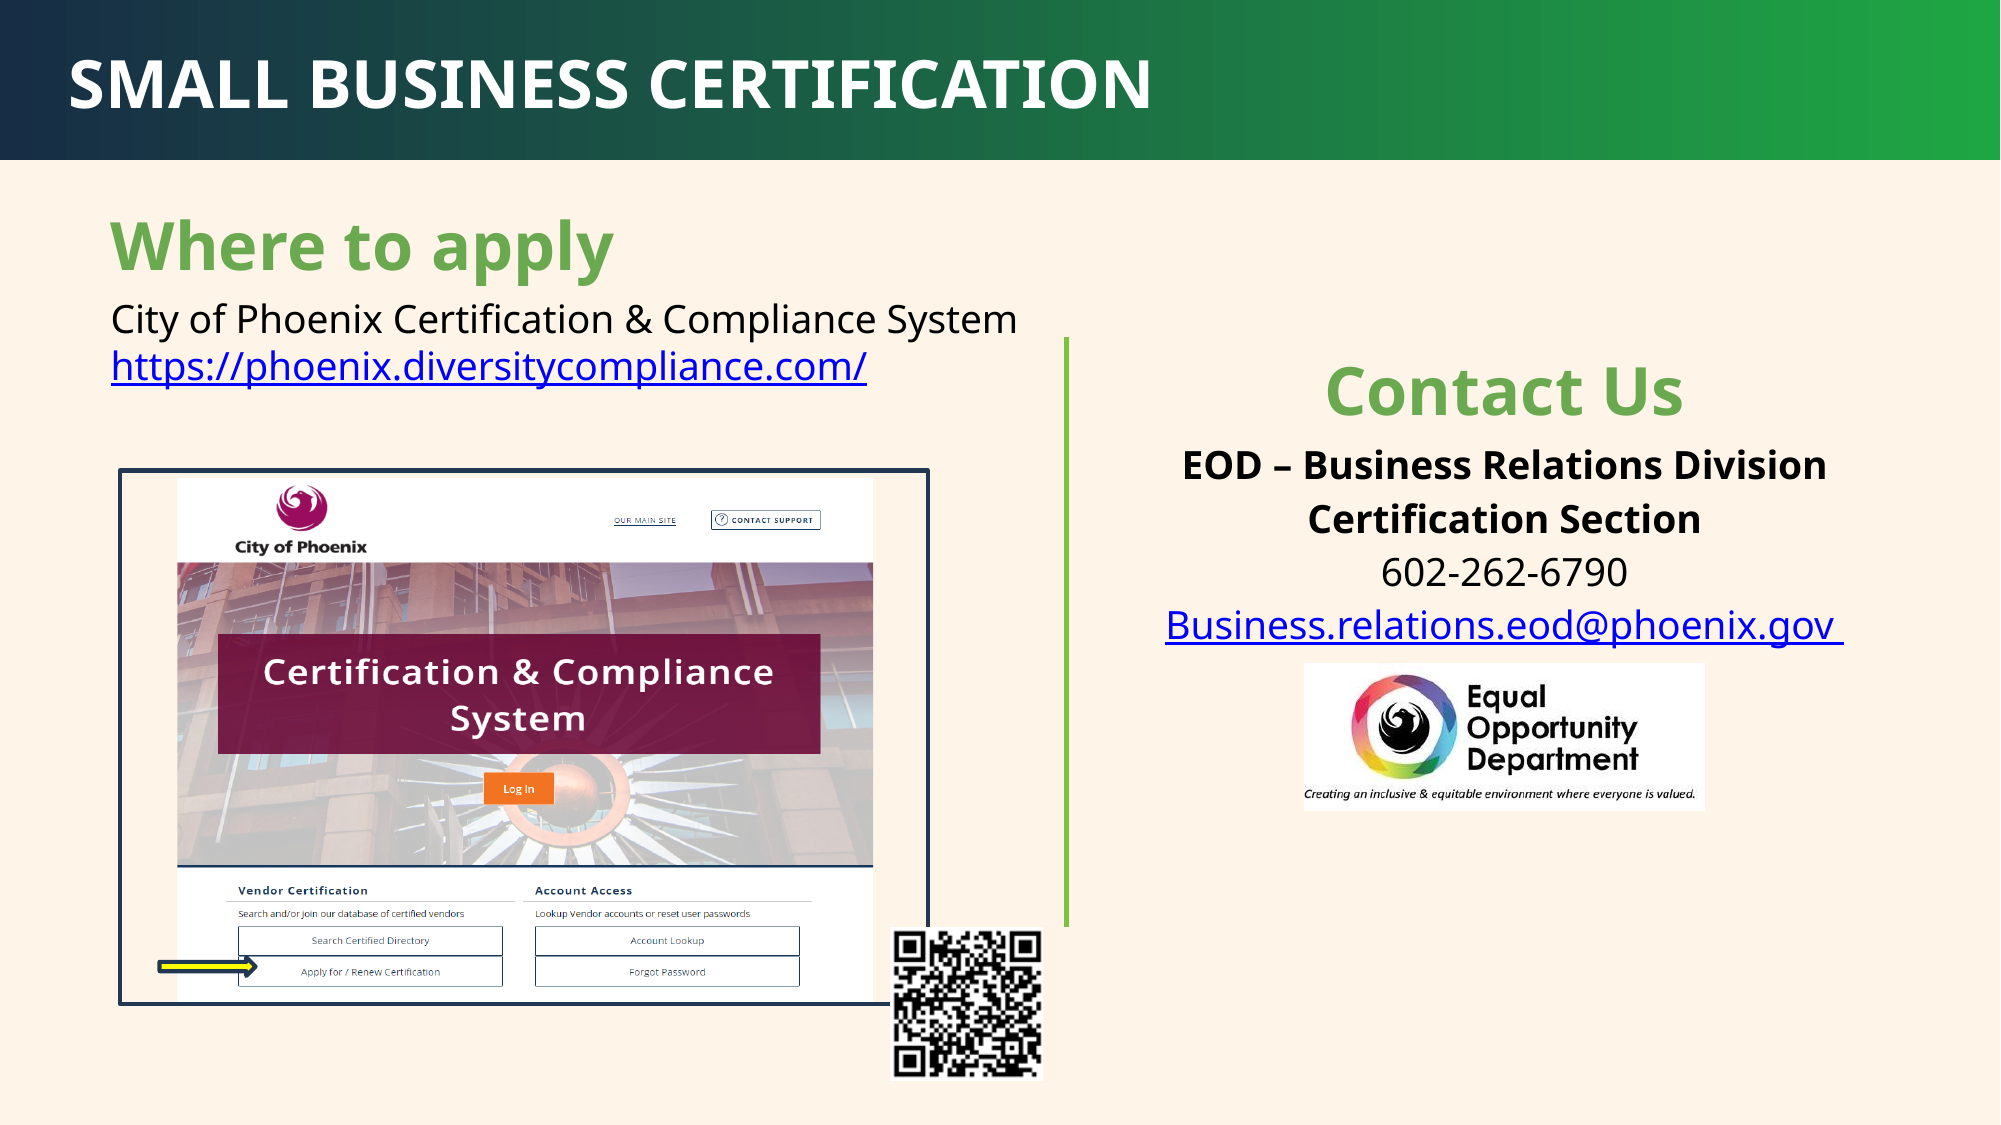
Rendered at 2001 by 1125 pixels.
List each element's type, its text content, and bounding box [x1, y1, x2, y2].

text_box Where to apply [95, 196, 729, 292]
text_box Contact Us [1258, 341, 1751, 437]
picture [1304, 663, 1705, 811]
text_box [119, 470, 928, 1005]
text_box EOD – Business Relations Division Certification Section 602-262-6790 Business.relations.eod@phoenix.gov [1111, 427, 1898, 739]
picture [890, 926, 1043, 1081]
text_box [0, 0, 2000, 160]
text_box City of Phoenix Certification & Compliance System https://phoenix.diversitycompliance.com/ [95, 287, 1038, 442]
